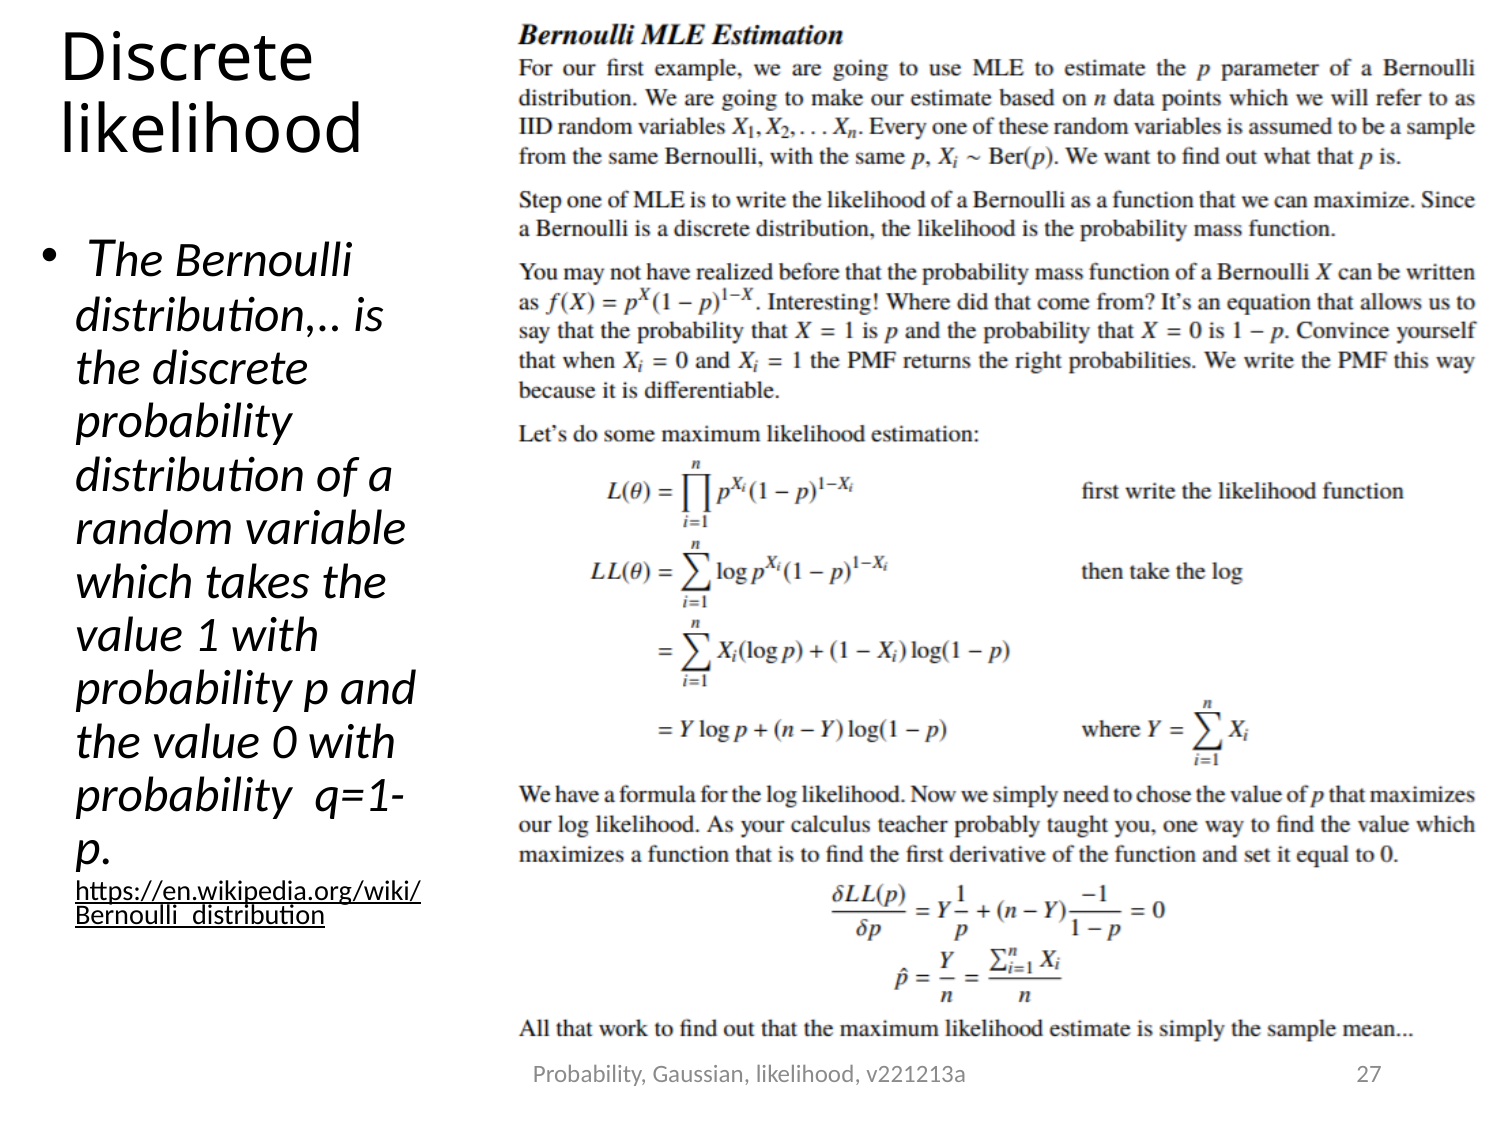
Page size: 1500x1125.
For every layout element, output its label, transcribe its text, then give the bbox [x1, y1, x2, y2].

slide_number 27 [1059, 1043, 1397, 1103]
list The Bernoulli distribution,.. is the discrete probability distribution of a random variable which takes the value 1 with probability p and the value 0 with probability q=1-p. https://en.wikipedia.org/wiki/Bernoulli_distribution [25, 219, 450, 946]
footer Probability, Gaussian, likelihood, v221213a [496, 1043, 1004, 1103]
title Discrete likelihood [44, 82, 469, 148]
picture [482, 13, 1485, 1043]
